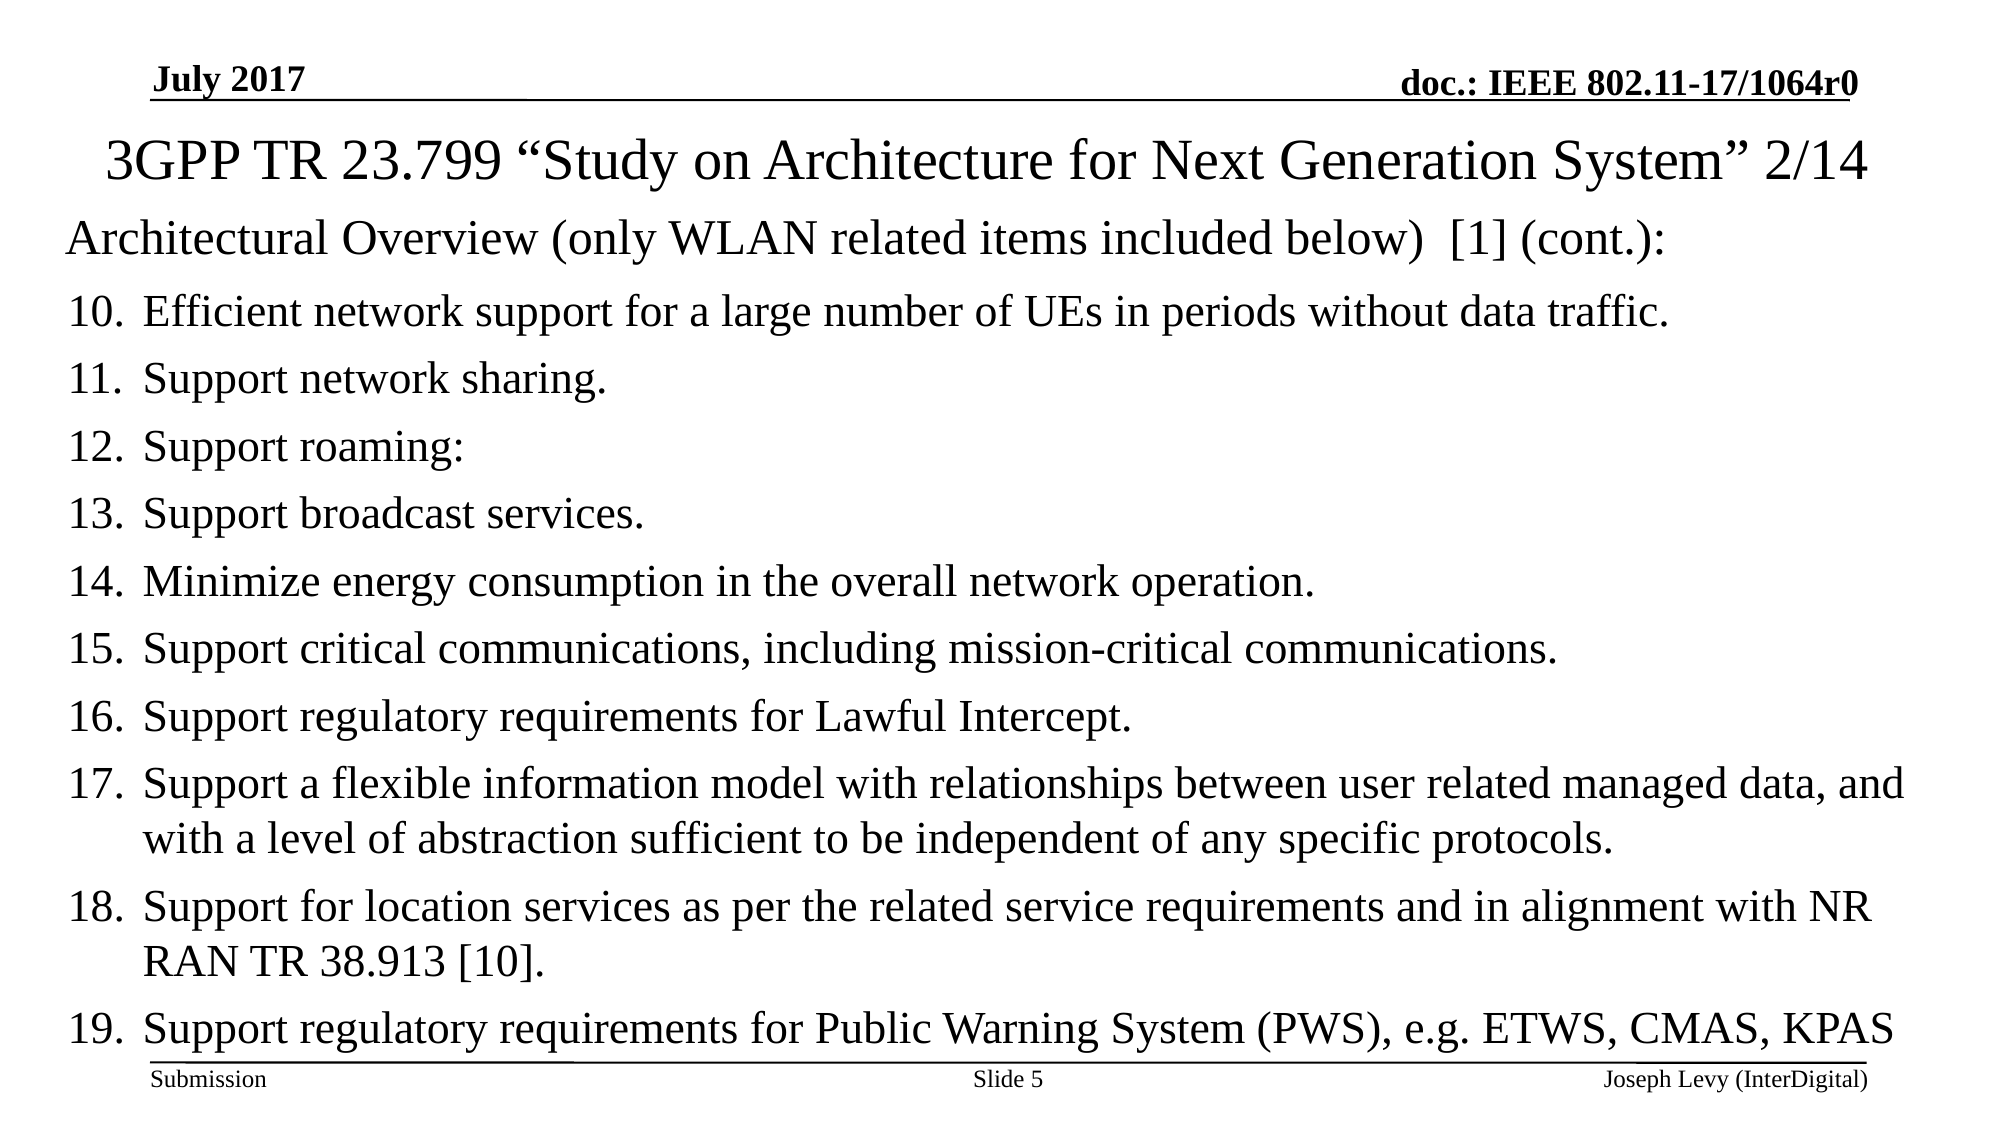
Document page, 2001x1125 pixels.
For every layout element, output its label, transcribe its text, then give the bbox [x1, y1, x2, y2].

slide_number Slide 5 [950, 1061, 1067, 1123]
list Efficient network support for a large number of UEs in periods without data traffic. Support network sharing. Support roaming: Support broadcast services. Minimize energy consumption in the overall network operation. Support critical communications, including mission-critical communications. Support regulatory requirements for Lawful Intercept. Support a flexible information model with relationships between user related managed data, and with a level of abstraction sufficient to be independent of any specific protocols. Support for location services as per the related service requirements and in alignment with NR RAN TR 38.913 [10]. Support regulatory requirements for Public Warning System (PWS), e.g. ETWS, CMAS, KPAS [52, 272, 1963, 1051]
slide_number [152, 54, 563, 100]
title 3GPP TR 23.799 “Study on Architecture for Next Generation System” 2/14 [49, 112, 1926, 197]
text_box Architectural Overview (only WLAN related items included below) [1] (cont.): [49, 197, 1938, 272]
footer Joseph Levy (InterDigital) [1171, 1061, 1869, 1093]
